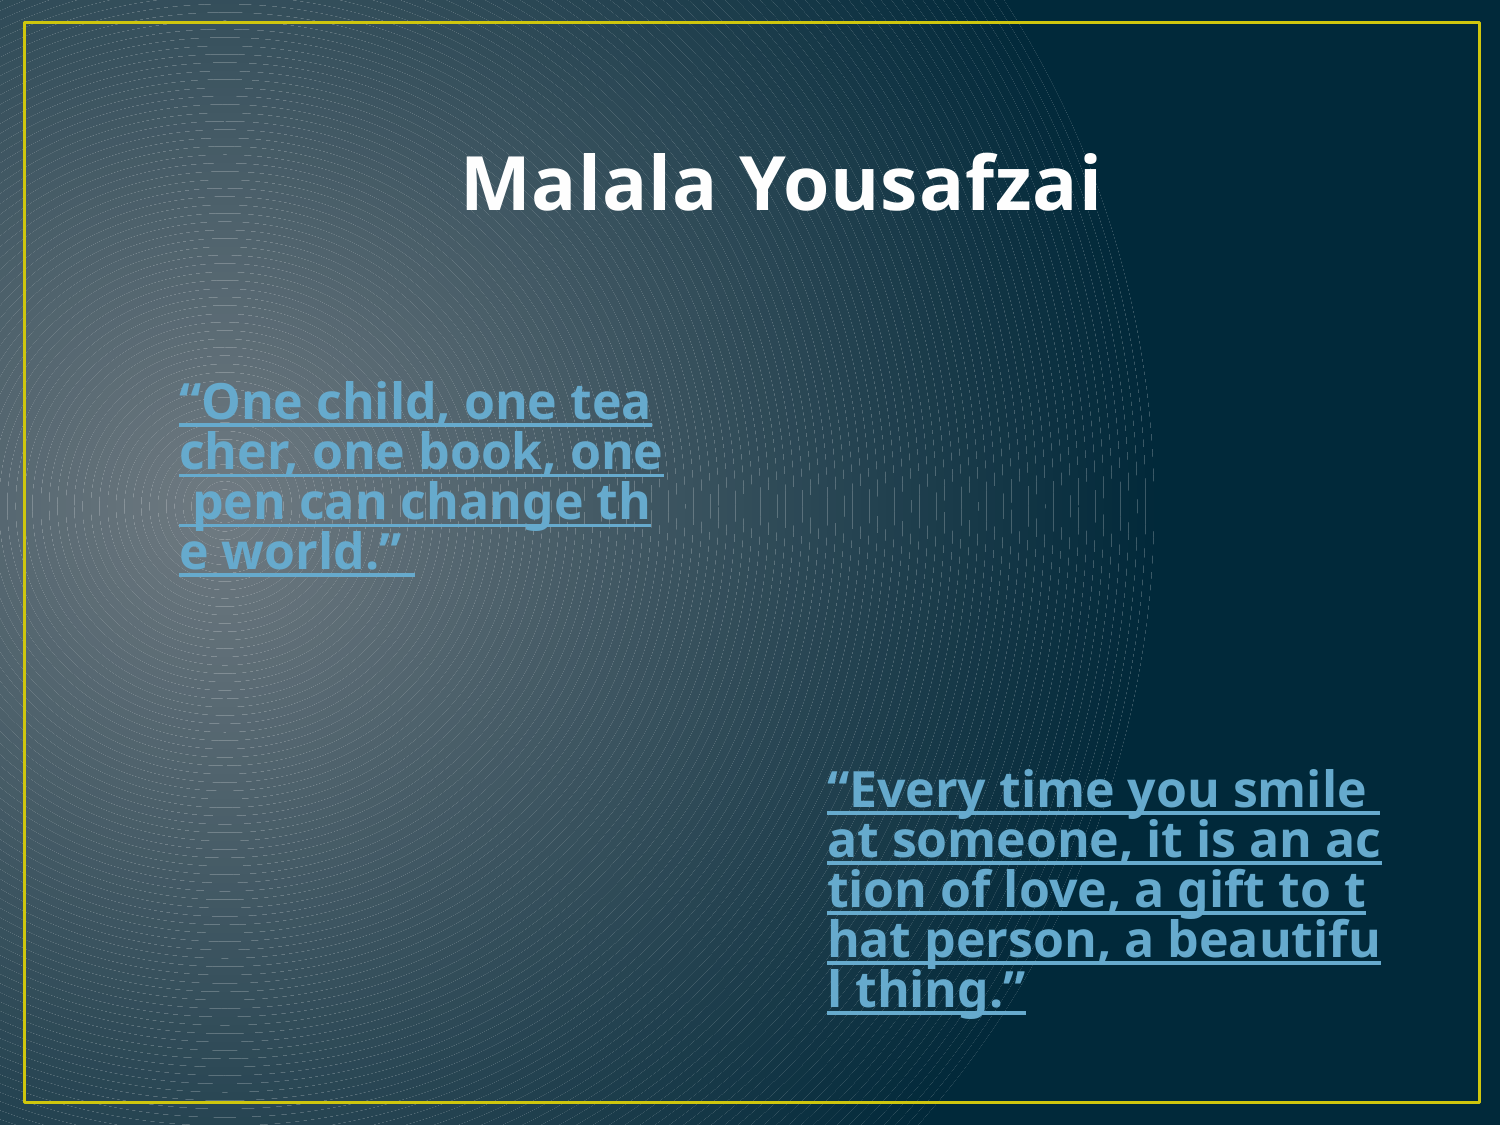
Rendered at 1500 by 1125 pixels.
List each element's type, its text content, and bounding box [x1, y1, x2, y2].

text_box “One child, one teacher, one book, one pen can change the world.” [164, 362, 688, 446]
title Malala Yousafzai [75, 45, 1425, 233]
text_box “Every time you smile at someone, it is an action of love, a gift to that person, a beautiful thing.” [812, 749, 1400, 833]
